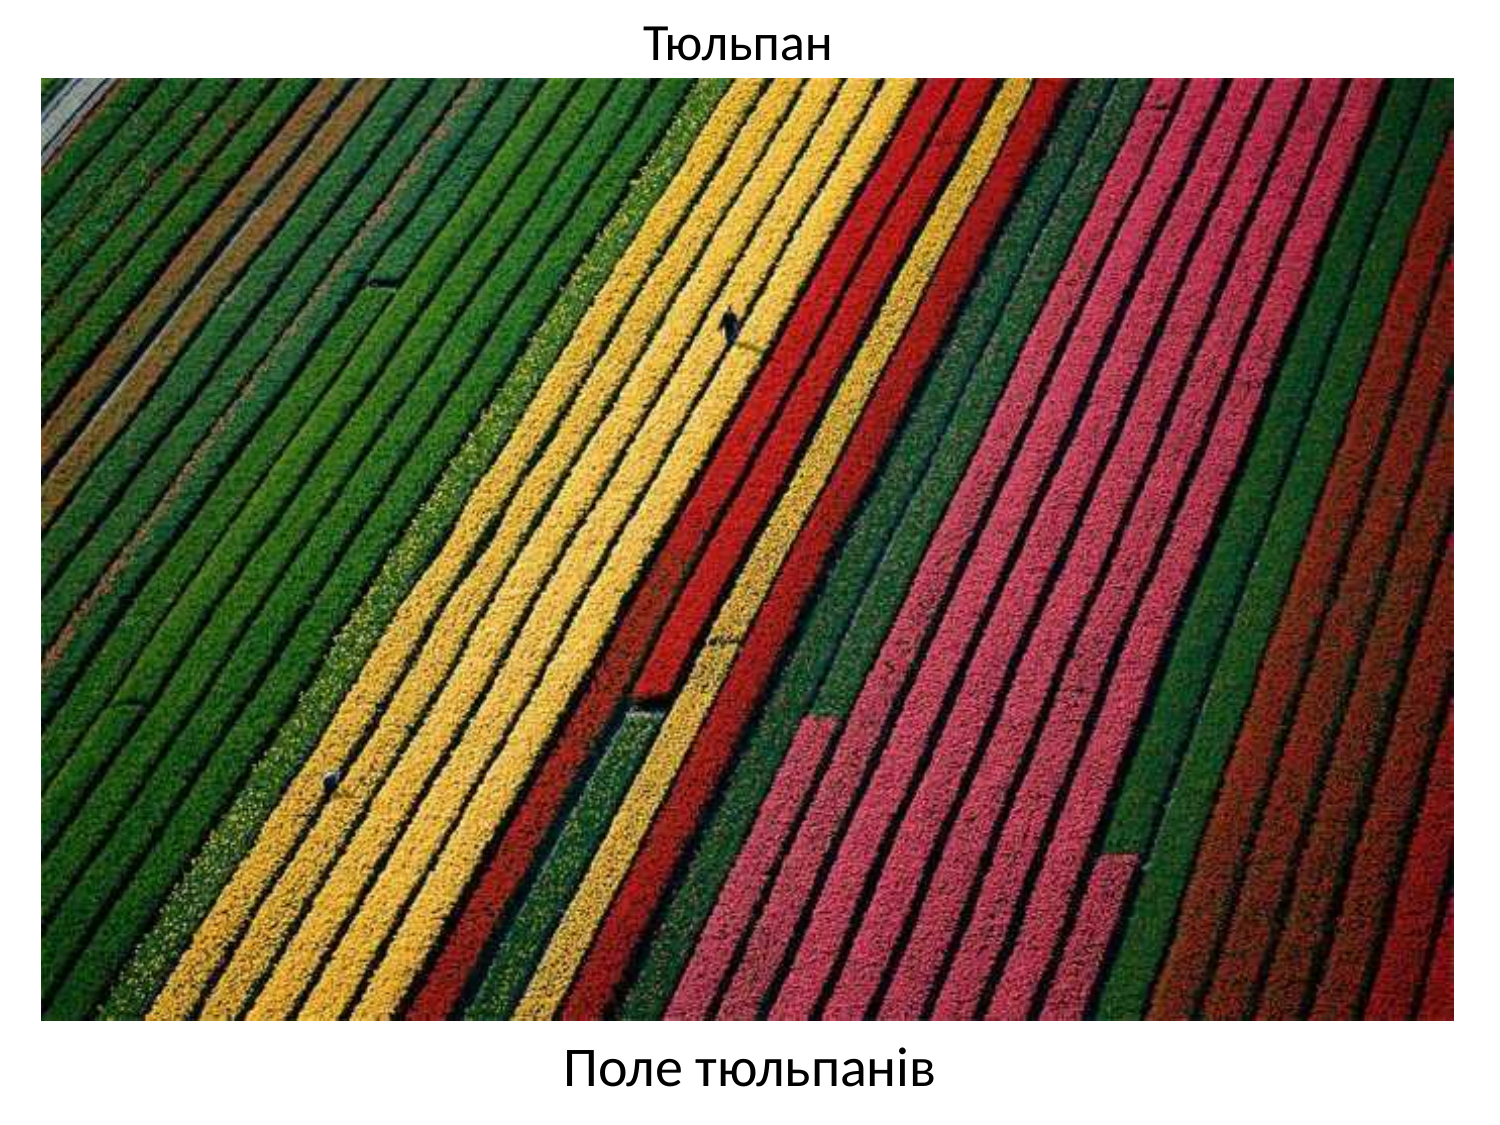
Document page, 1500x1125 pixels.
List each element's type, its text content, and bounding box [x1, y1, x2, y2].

picture [40, 77, 1454, 1021]
list Поле тюльпанів [75, 1029, 1425, 1106]
title Тюльпан [75, 0, 1425, 76]
